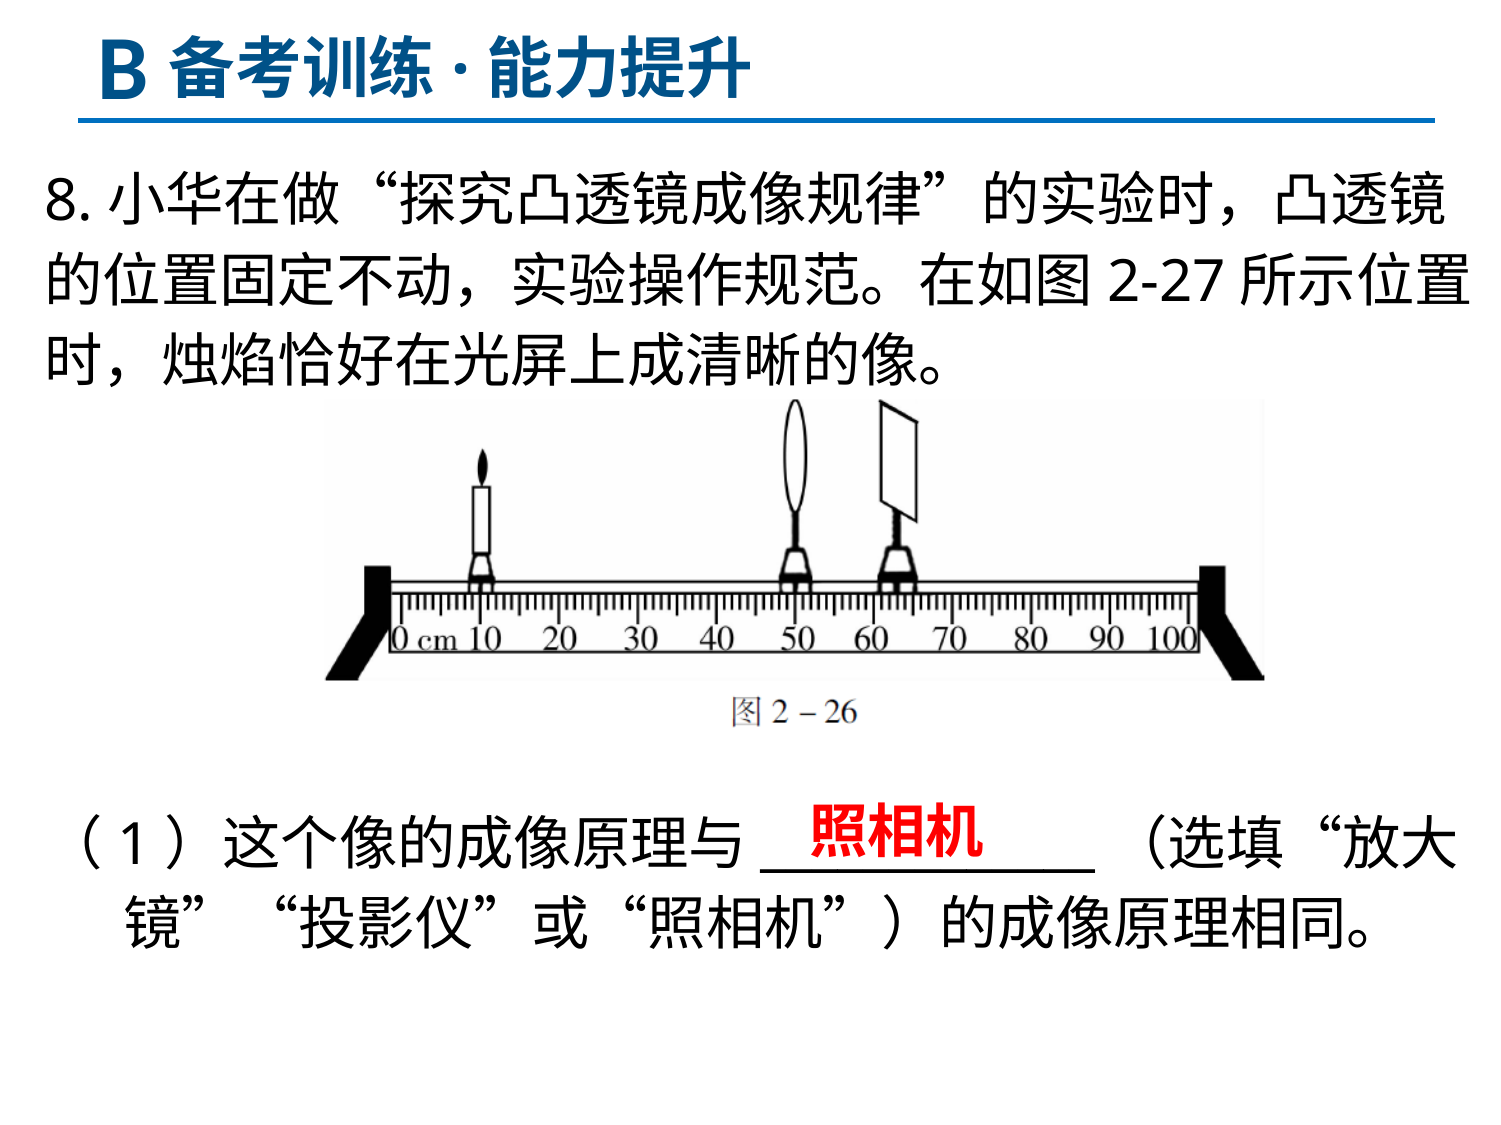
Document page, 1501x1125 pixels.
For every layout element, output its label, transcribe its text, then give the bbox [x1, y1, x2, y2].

picture [312, 397, 1276, 733]
text_box 8.小华在做“探究凸透镜成像规律”的实验时，凸透镜的位置固定不动，实验操作规范。在如图2-27所示位置时，烛焰恰好在光屏上成清晰的像。 （1）这个像的成像原理与_____________（选填“放大 镜”“投影仪”或“照相机”）的成像原理相同。 [44, 144, 1475, 964]
text_box 照相机 [794, 786, 1040, 872]
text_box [77, 0, 1436, 126]
